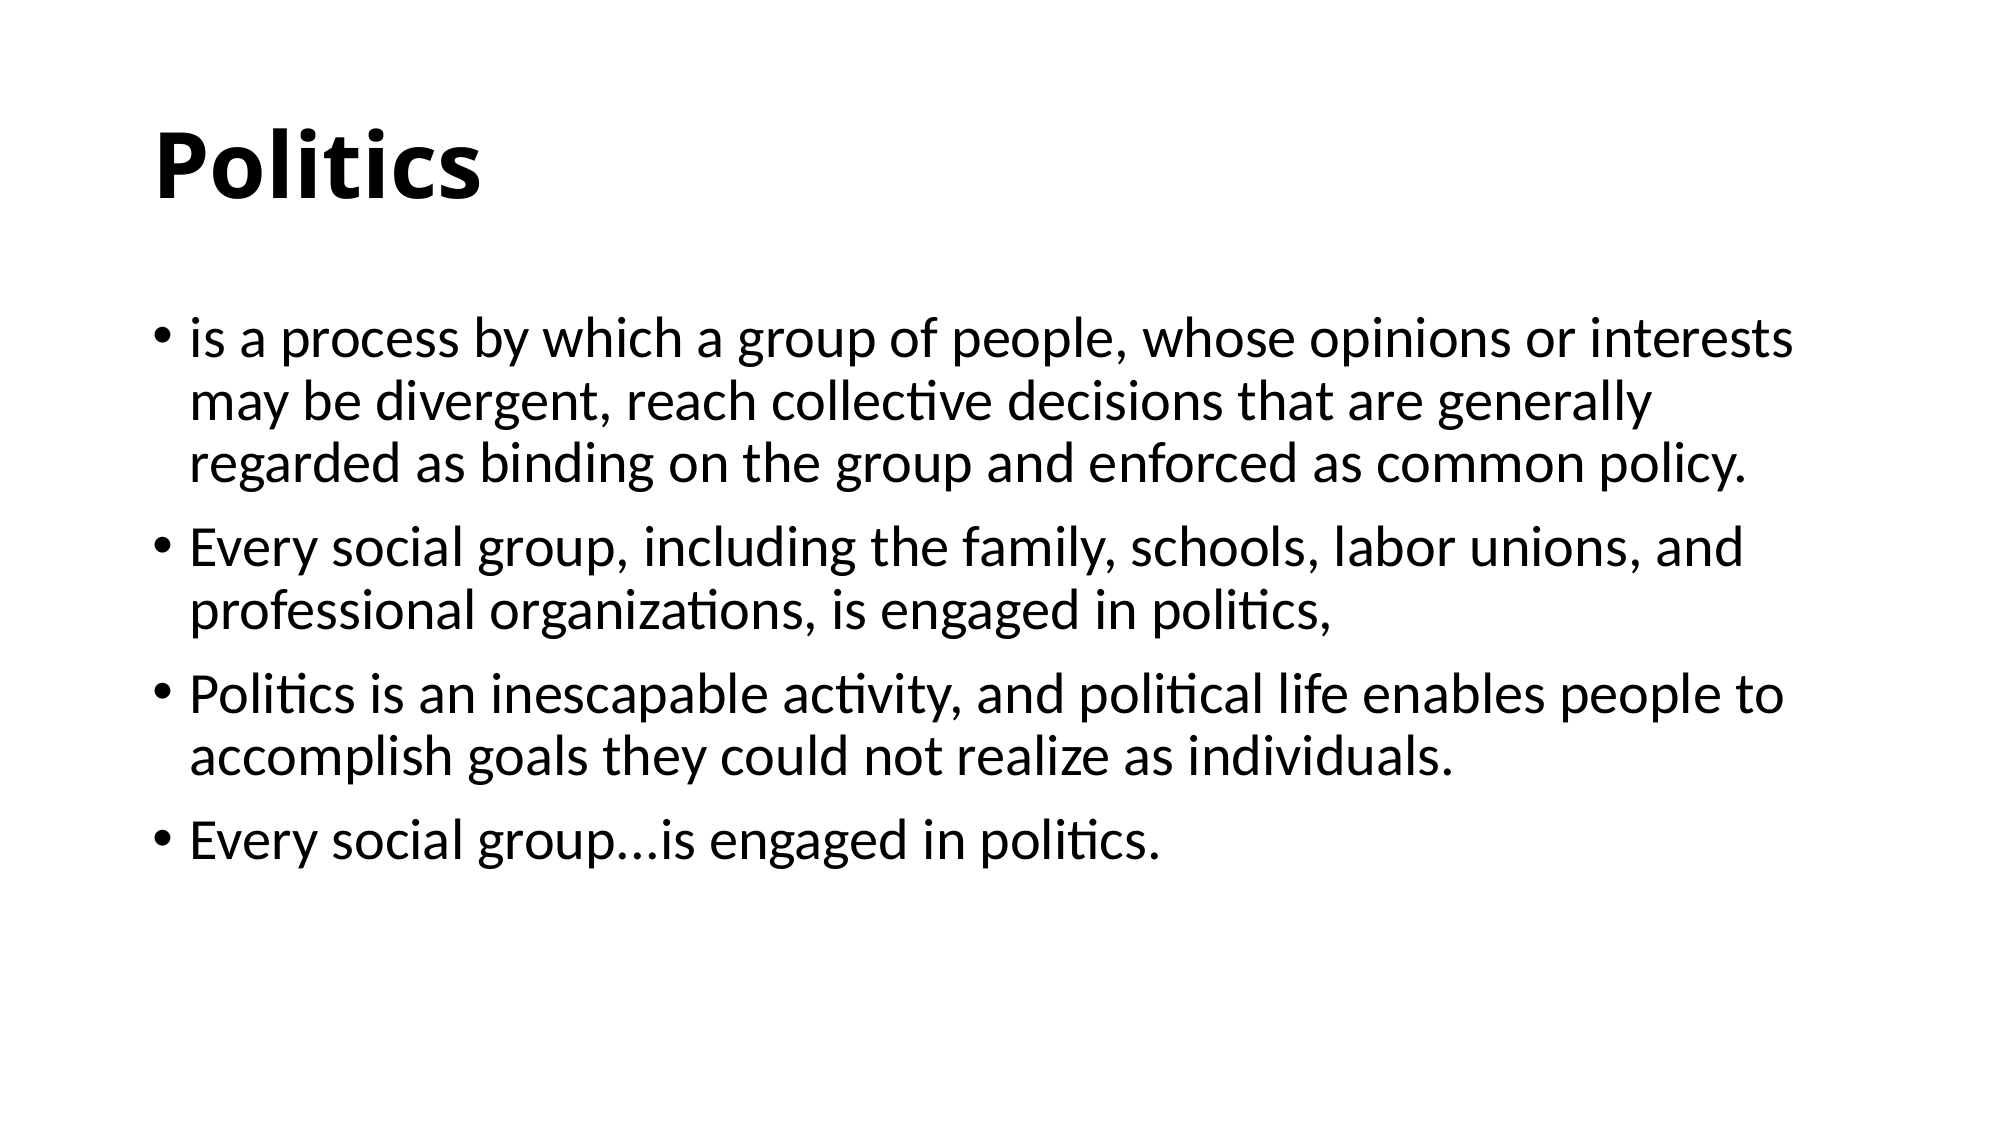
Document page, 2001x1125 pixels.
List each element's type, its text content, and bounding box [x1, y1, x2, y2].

title Politics [137, 59, 1863, 278]
list is a process by which a group of people, whose opinions or interests may be divergent, reach collective decisions that are generally regarded as binding on the group and enforced as common policy. Every social group, including the family, schools, labor unions, and professional organizations, is engaged in politics, Politics is an inescapable activity, and political life enables people to accomplish goals they could not realize as individuals. Every social group...is engaged in politics. [137, 299, 1863, 1014]
